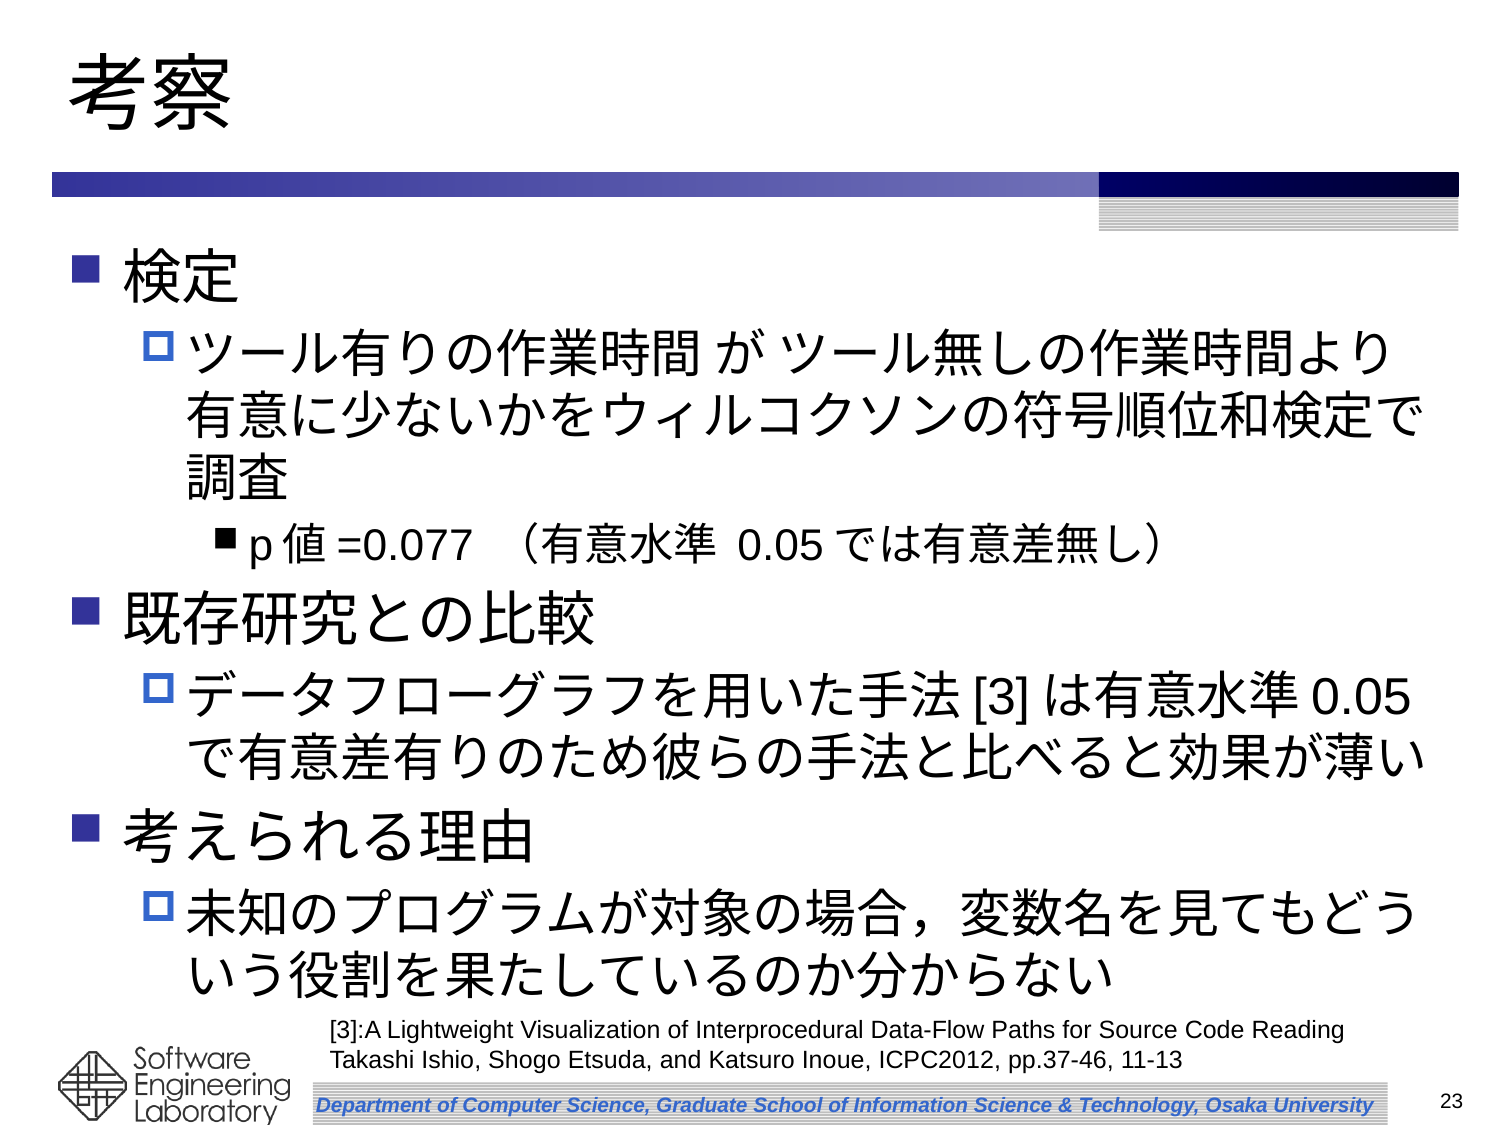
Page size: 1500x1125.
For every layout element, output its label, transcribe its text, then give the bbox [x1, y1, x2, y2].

slide_number 23 [1387, 1080, 1479, 1125]
title 考察 [52, 19, 1459, 161]
picture [58, 1046, 290, 1125]
text_box [3]:A Lightweight Visualization of Interprocedural Data-Flow Paths for Source Code Reading Takashi Ishio, Shogo Etsuda, and Katsuro Inoue, ICPC2012, pp.37-46, 11-13 [314, 1006, 1363, 1082]
list 検定 ツール有りの作業時間 が ツール無しの作業時間より有意に少ないかをウィルコクソンの符号順位和検定で調査 p値=0.077 （有意水準 0.05では有意差無し） 既存研究との比較 データフローグラフを用いた手法[3]は有意水準0.05で有意差有りのため彼らの手法と比べると効果が薄い 考えられる理由 未知のプログラムが対象の場合，変数名を見てもどういう役割を果たしているのか分からない [53, 231, 1459, 1024]
